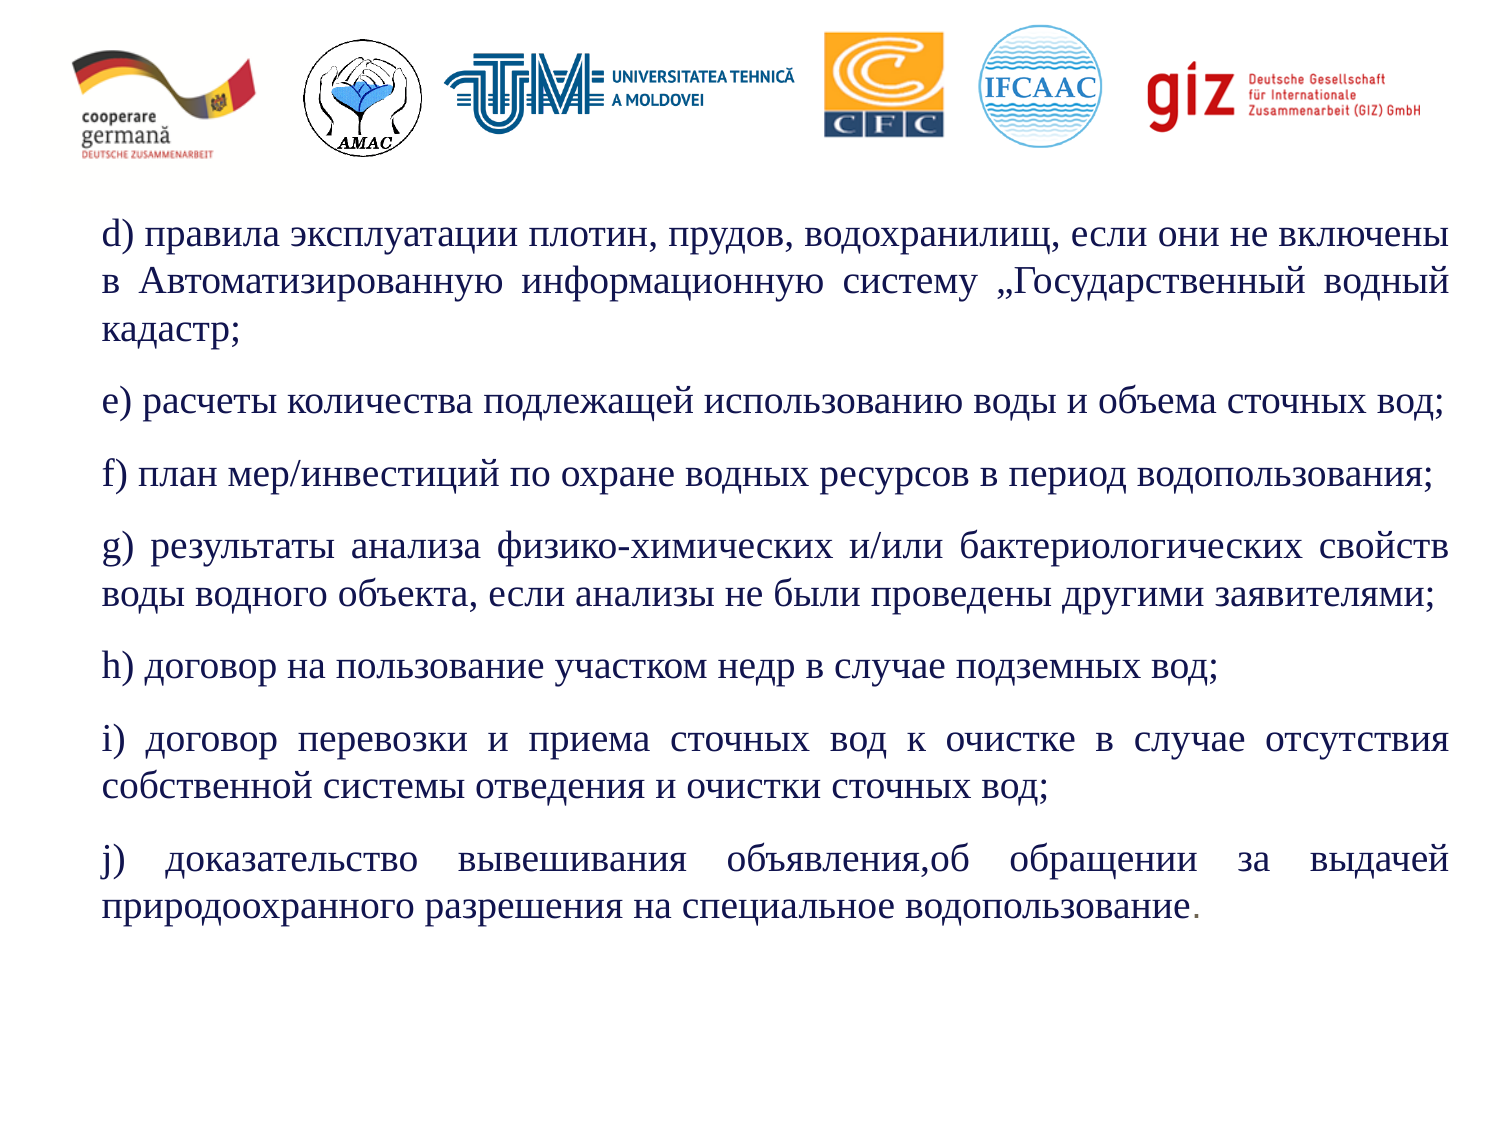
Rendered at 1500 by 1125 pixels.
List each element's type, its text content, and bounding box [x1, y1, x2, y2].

picture [1136, 55, 1435, 147]
picture [434, 47, 800, 140]
list d) правила эксплуатации плотин, прудов, водохранилищ, если они не включены в Автоматизированную информационную систему „Государственный водный кадастр; e) расчеты количества подлежащей использованию воды и объема сточных вод; f) план мер/инвестиций по охране водных ресурсов в период водопользования; g) результаты анализа физико-химических и/или бактериологических свойств воды водного объекта, если анализы не были проведены другими заявителями; h) договор на пользование участком недр в случае подземных вод; i) договор перевозки и приема сточных вод к очистке в случае отсутствия собственной системы отведения и очистки сточных вод; j) доказательство вывешивания объявления,об обращении за выдачей природоохранного разрешения на специальное водопользование. [86, 199, 1467, 1057]
picture [31, 7, 300, 213]
picture [303, 38, 422, 158]
picture [822, 23, 948, 149]
picture [970, 16, 1109, 154]
